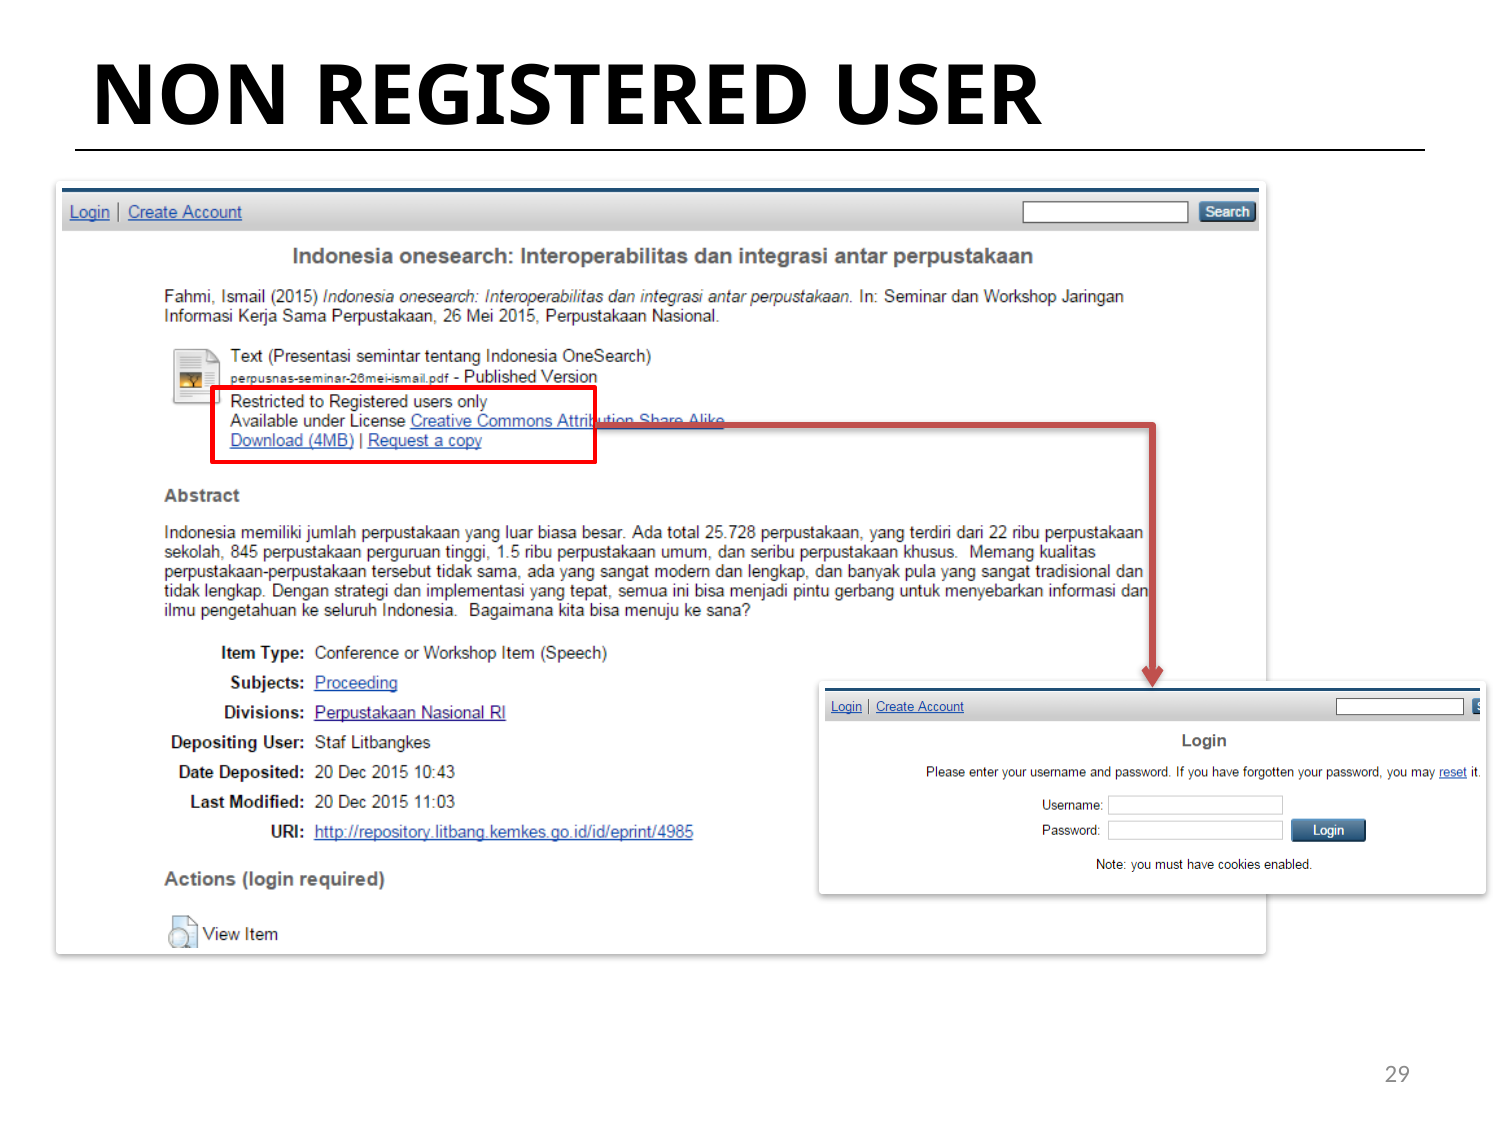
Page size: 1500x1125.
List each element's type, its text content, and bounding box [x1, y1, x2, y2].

picture [62, 187, 1481, 949]
title Non registered user [75, 45, 1425, 138]
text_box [595, 424, 1153, 688]
slide_number 29 [1074, 1042, 1425, 1103]
